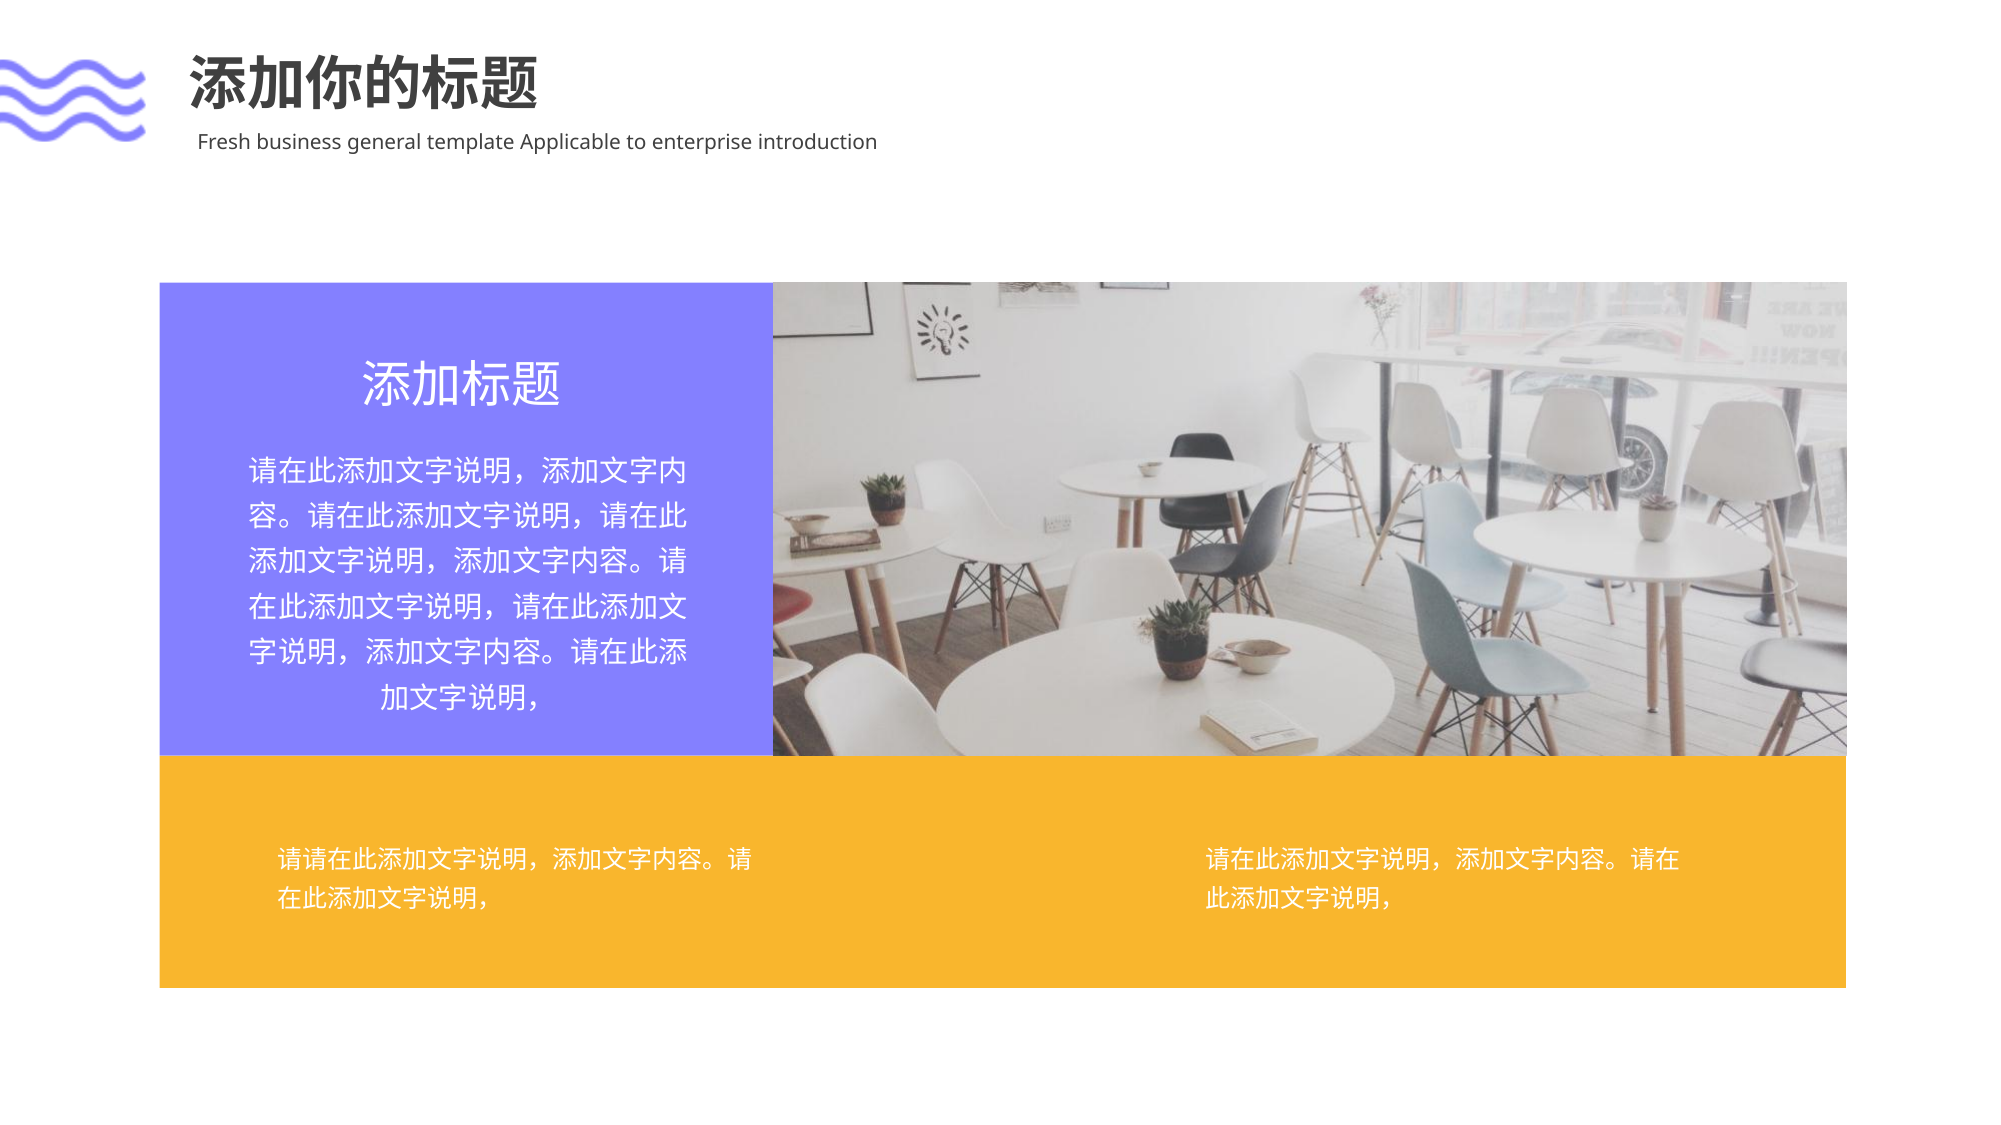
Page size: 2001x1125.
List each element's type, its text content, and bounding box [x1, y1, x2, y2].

text_box [159, 282, 773, 755]
text_box 添加你的标题 [174, 38, 554, 124]
text_box [159, 755, 1847, 989]
text_box Fresh business general template Applicable to enterprise introduction [182, 121, 893, 161]
text_box 请在此添加文字说明，添加文字内容。请在此添加文字说明，请在此添加文字说明，添加文字内容。请在此添加文字说明，请在此添加文字说明，添加文字内容。请在此添加文字说明， [230, 434, 706, 722]
picture [773, 282, 1847, 756]
text_box 请在此添加文字说明，添加文字内容。请在此添加文字说明， [1190, 826, 1705, 920]
text_box 添加标题 [347, 345, 590, 420]
picture [0, 0, 145, 202]
text_box 请请在此添加文字说明，添加文字内容。请在此添加文字说明， [262, 826, 777, 920]
